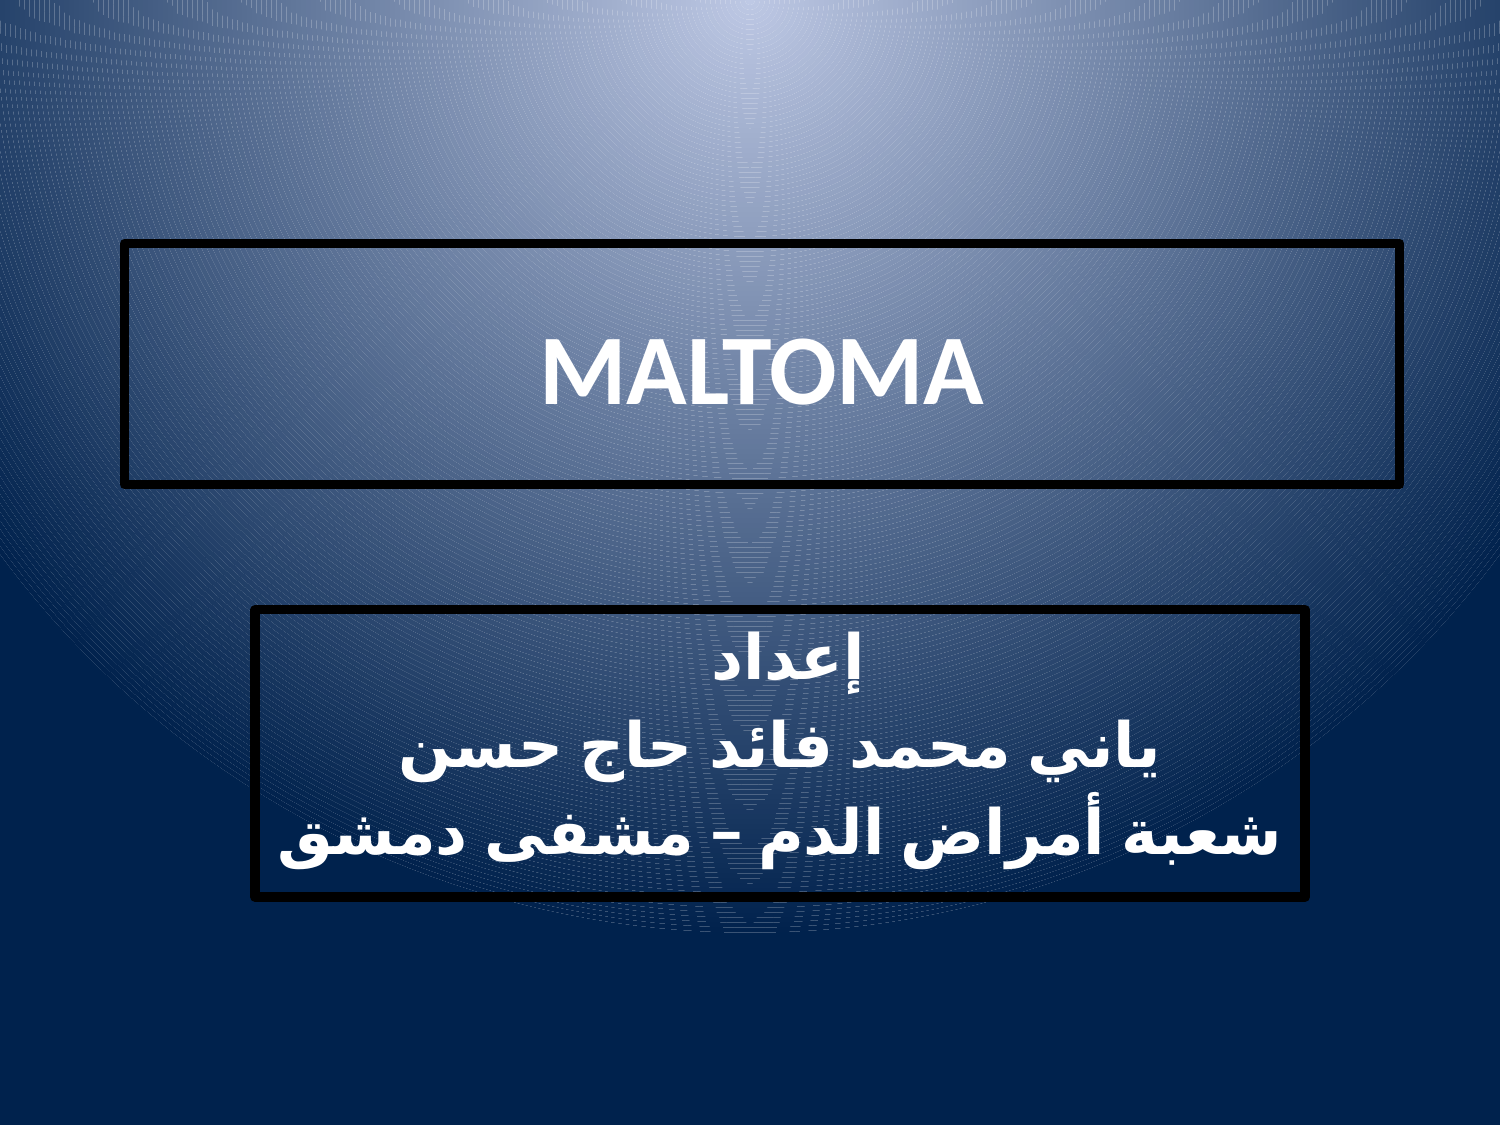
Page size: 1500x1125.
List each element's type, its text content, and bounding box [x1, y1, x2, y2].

subtitle إعداد ياني محمد فائد حاج حسن شعبة أمراض الدم – مشفى دمشق [255, 609, 1306, 898]
title MALTOMA [124, 243, 1400, 485]
